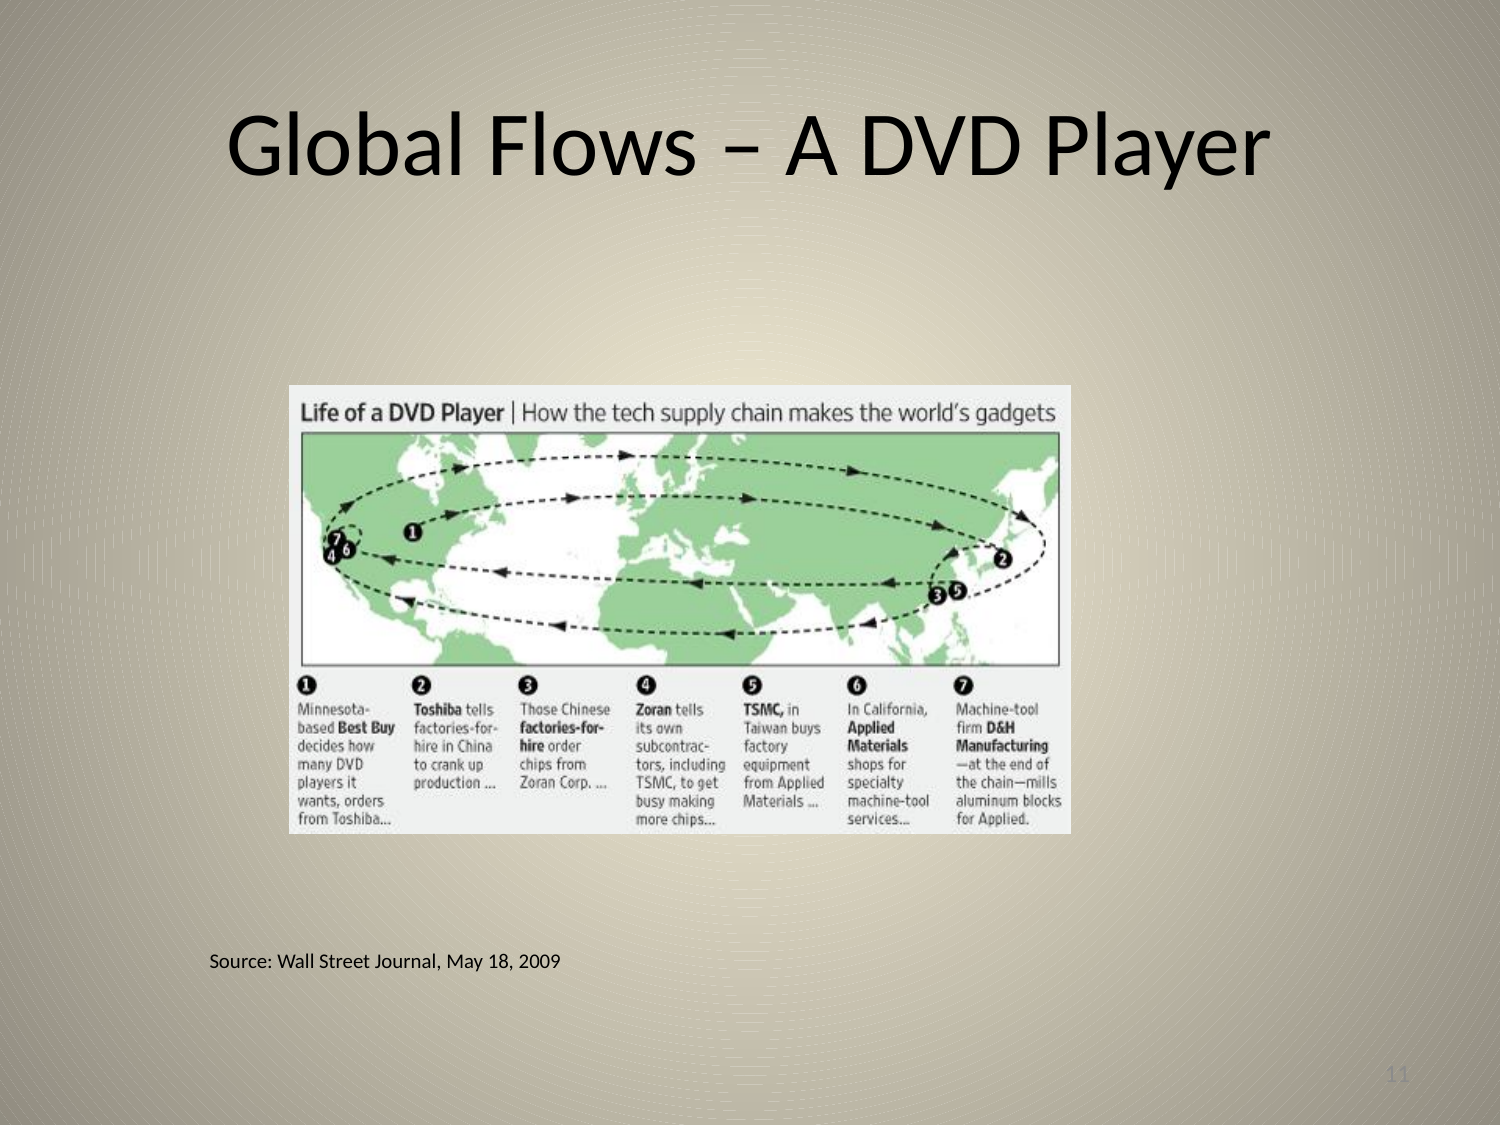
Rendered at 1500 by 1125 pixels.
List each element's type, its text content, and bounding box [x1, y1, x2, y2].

text_box Source: Wall Street Journal, May 18, 2009 [194, 940, 597, 981]
picture [289, 385, 1071, 835]
title Global Flows – A DVD Player [75, 45, 1425, 233]
slide_number 11 [1074, 1042, 1425, 1103]
